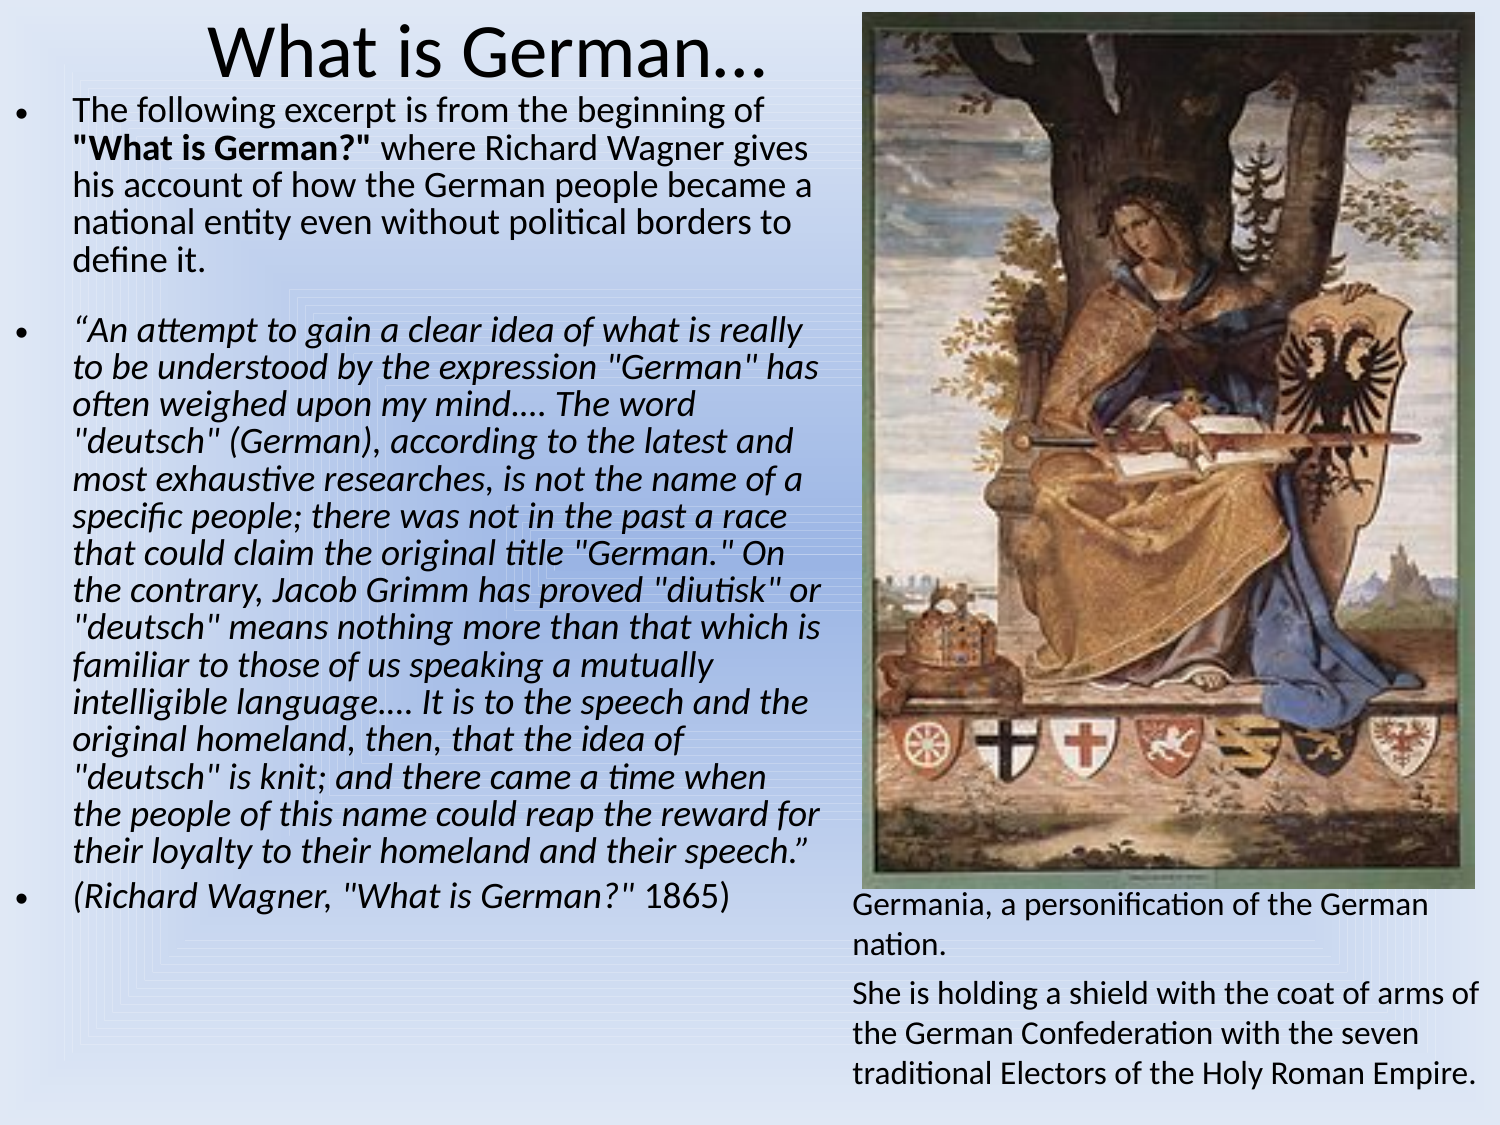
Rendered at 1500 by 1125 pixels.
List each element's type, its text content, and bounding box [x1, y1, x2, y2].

list The following excerpt is from the beginning of "What is German?" where Richard Wagner gives his account of how the German people became a national entity even without political borders to define it. “An attempt to gain a clear idea of what is really to be understood by the expression "German" has often weighed upon my mind.… The word "deutsch" (German), according to the latest and most exhaustive researches, is not the name of a specific people; there was not in the past a race that could claim the original title "German." On the contrary, Jacob Grimm has proved "diutisk" or "deutsch" means nothing more than that which is familiar to those of us speaking a mutually intelligible language.… It is to the speech and the original homeland, then, that the idea of "deutsch" is knit; and there came a time when the people of this name could reap the reward for their loyalty to their homeland and their speech.” (Richard Wagner, "What is German?" 1865) [0, 87, 838, 971]
picture [862, 12, 1476, 889]
title What is German… [75, 12, 861, 105]
text_box Germania, a personification of the German nation. [837, 874, 1500, 963]
text_box She is holding a shield with the coat of arms of the German Confederation with the seven traditional Electors of the Holy Roman Empire. [837, 963, 1500, 1099]
